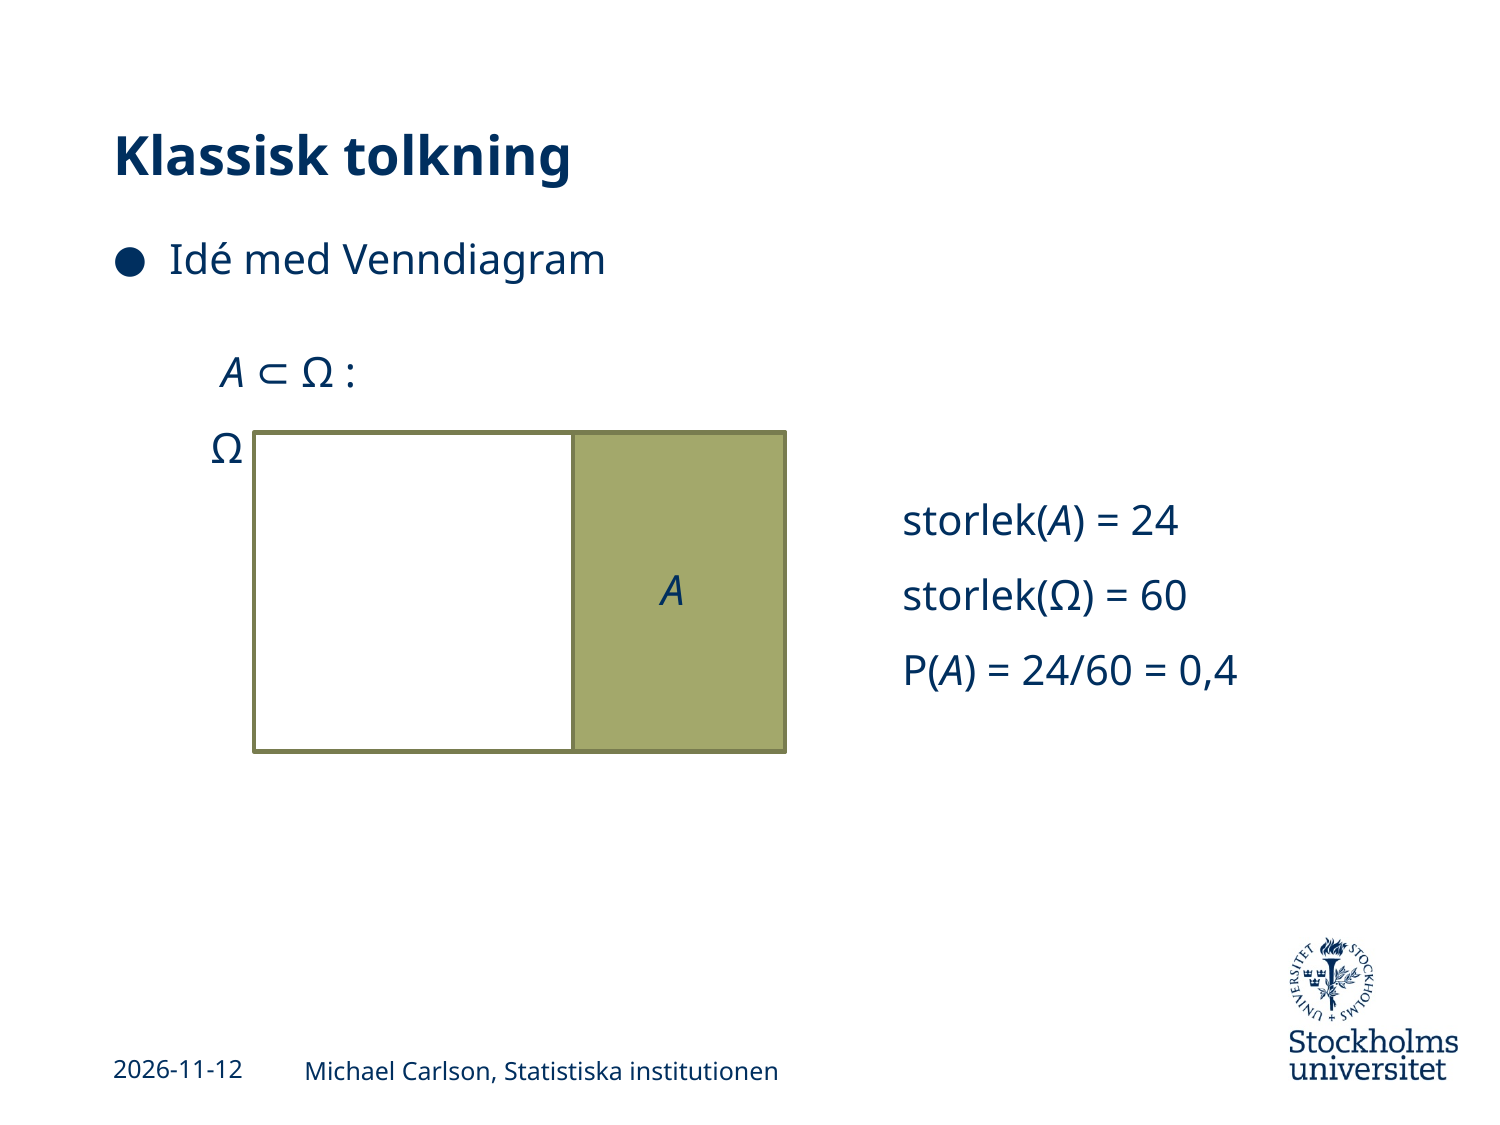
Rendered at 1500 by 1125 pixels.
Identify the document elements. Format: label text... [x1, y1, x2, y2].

text_box [571, 430, 787, 754]
title Klassisk tolkning [98, 63, 1402, 195]
text_box Ω [195, 414, 259, 479]
list Idé med Venndiagram [98, 214, 1402, 923]
picture [1288, 937, 1458, 1088]
text_box [252, 430, 571, 754]
text_box A ⊂ Ω : [206, 338, 372, 403]
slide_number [98, 1047, 283, 1094]
footer Michael Carlson, Statistiska institutionen [289, 1047, 1027, 1094]
text_box storlek(A) = 24 storlek(Ω) = 60 P(A) = 24/60 = 0,4 [887, 461, 1254, 702]
text_box A [646, 555, 700, 621]
